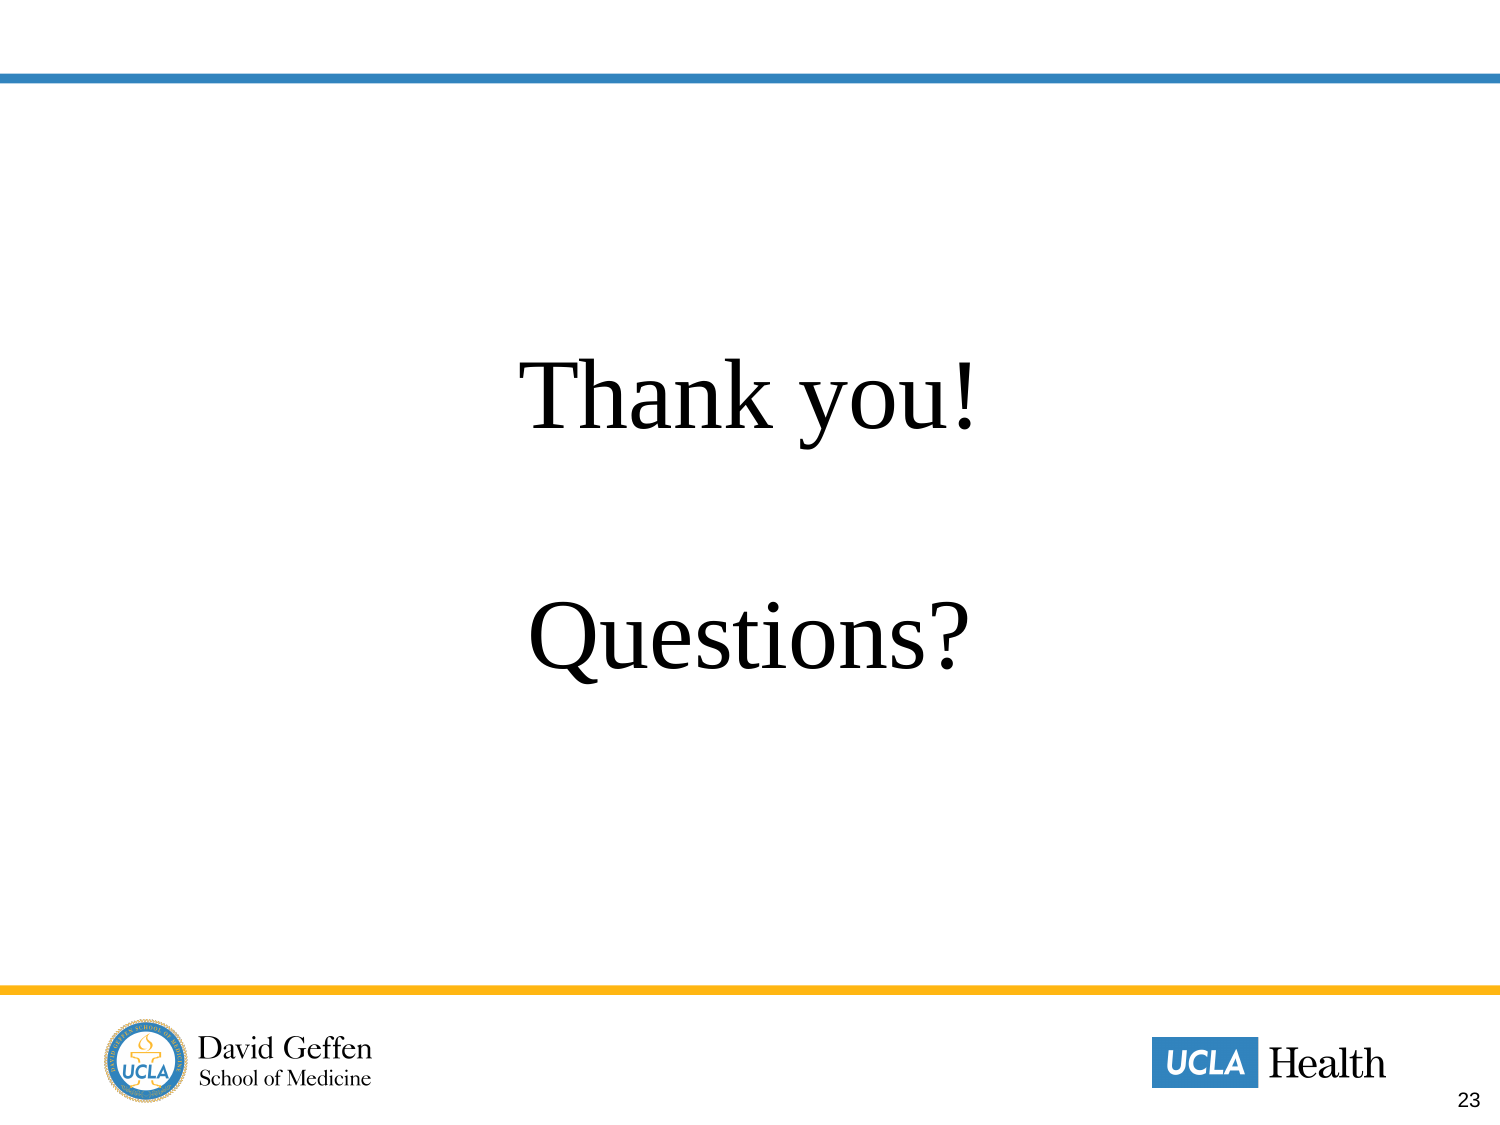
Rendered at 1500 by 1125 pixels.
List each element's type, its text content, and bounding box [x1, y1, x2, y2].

title Thank you! Questions? [112, 414, 1388, 603]
slide_number 23 [1180, 1074, 1481, 1123]
picture [1152, 1037, 1386, 1088]
picture [104, 1019, 372, 1103]
